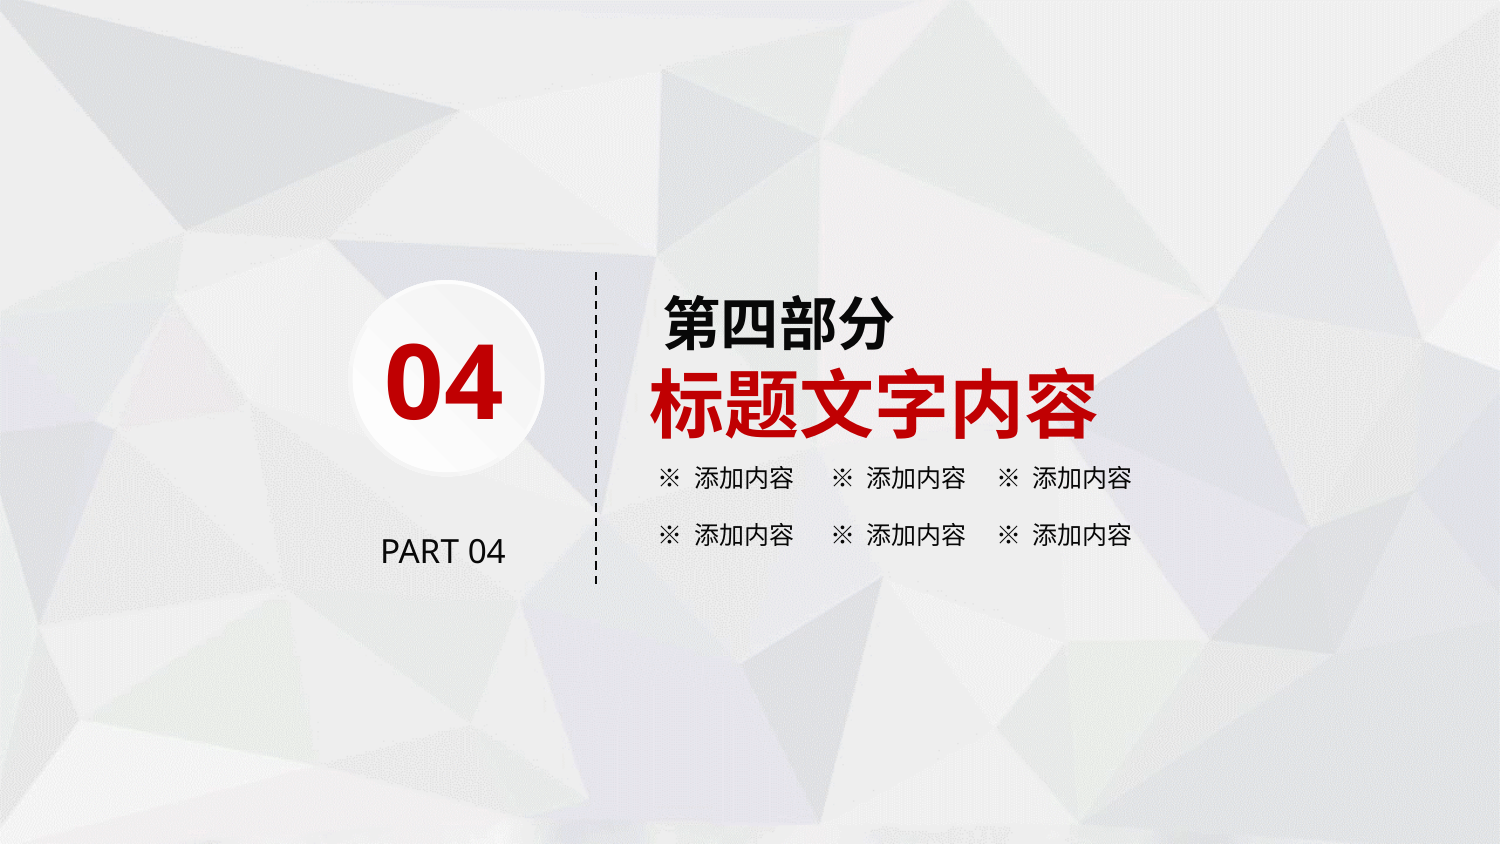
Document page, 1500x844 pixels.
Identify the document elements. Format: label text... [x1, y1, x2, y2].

picture [0, 0, 1500, 844]
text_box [348, 279, 545, 477]
text_box ※ 添加内容 [820, 514, 982, 555]
text_box 第四部分 标题文字内容 [634, 280, 1114, 455]
text_box PART 04 [380, 529, 529, 570]
text_box ※ 添加内容 [986, 457, 1155, 498]
text_box ※ 添加内容 [647, 457, 817, 498]
text_box ※ 添加内容 [647, 514, 810, 555]
text_box ※ 添加内容 [820, 457, 982, 498]
text_box ※ 添加内容 [986, 514, 1148, 555]
